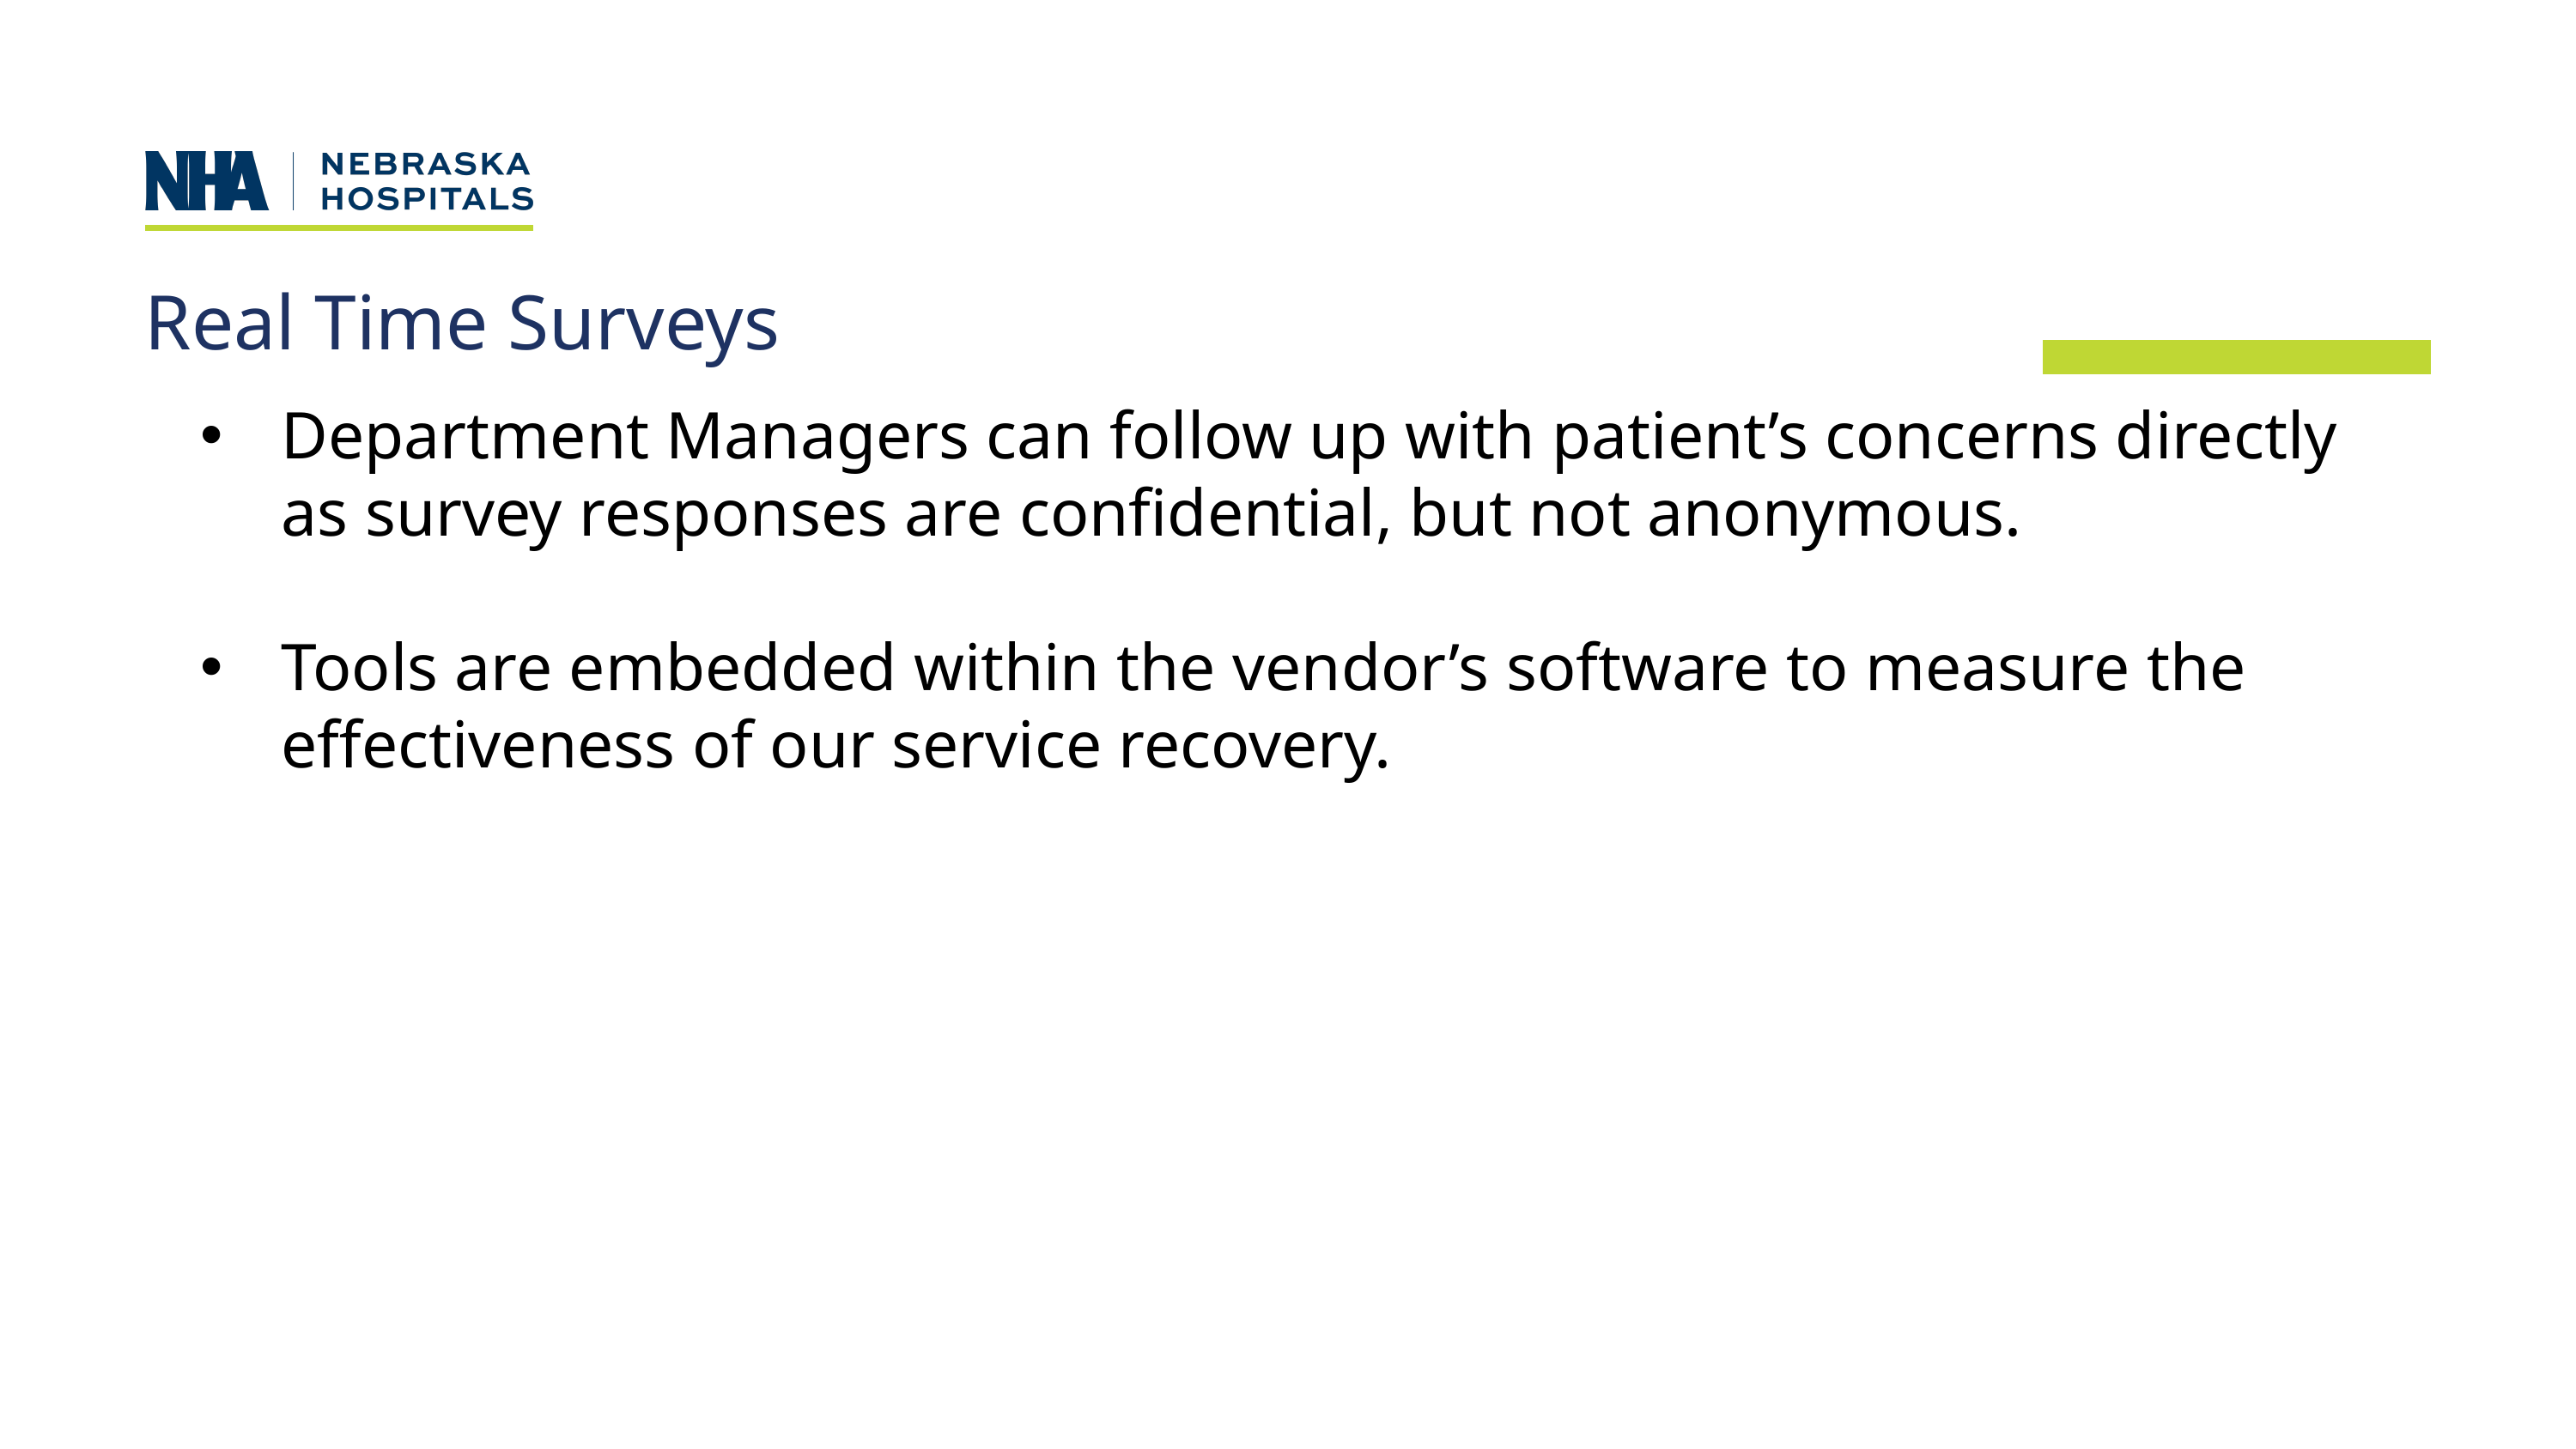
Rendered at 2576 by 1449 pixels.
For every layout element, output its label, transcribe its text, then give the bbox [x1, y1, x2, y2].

text_box Real Time Surveys [144, 274, 2126, 365]
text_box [2042, 339, 2432, 375]
text_box Department Managers can follow up with patient’s concerns directly as survey responses are confidential, but not anonymous. Tools are embedded within the vendor’s software to measure the effectiveness of our service recovery. [200, 394, 2421, 781]
picture [144, 151, 534, 210]
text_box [144, 224, 534, 232]
